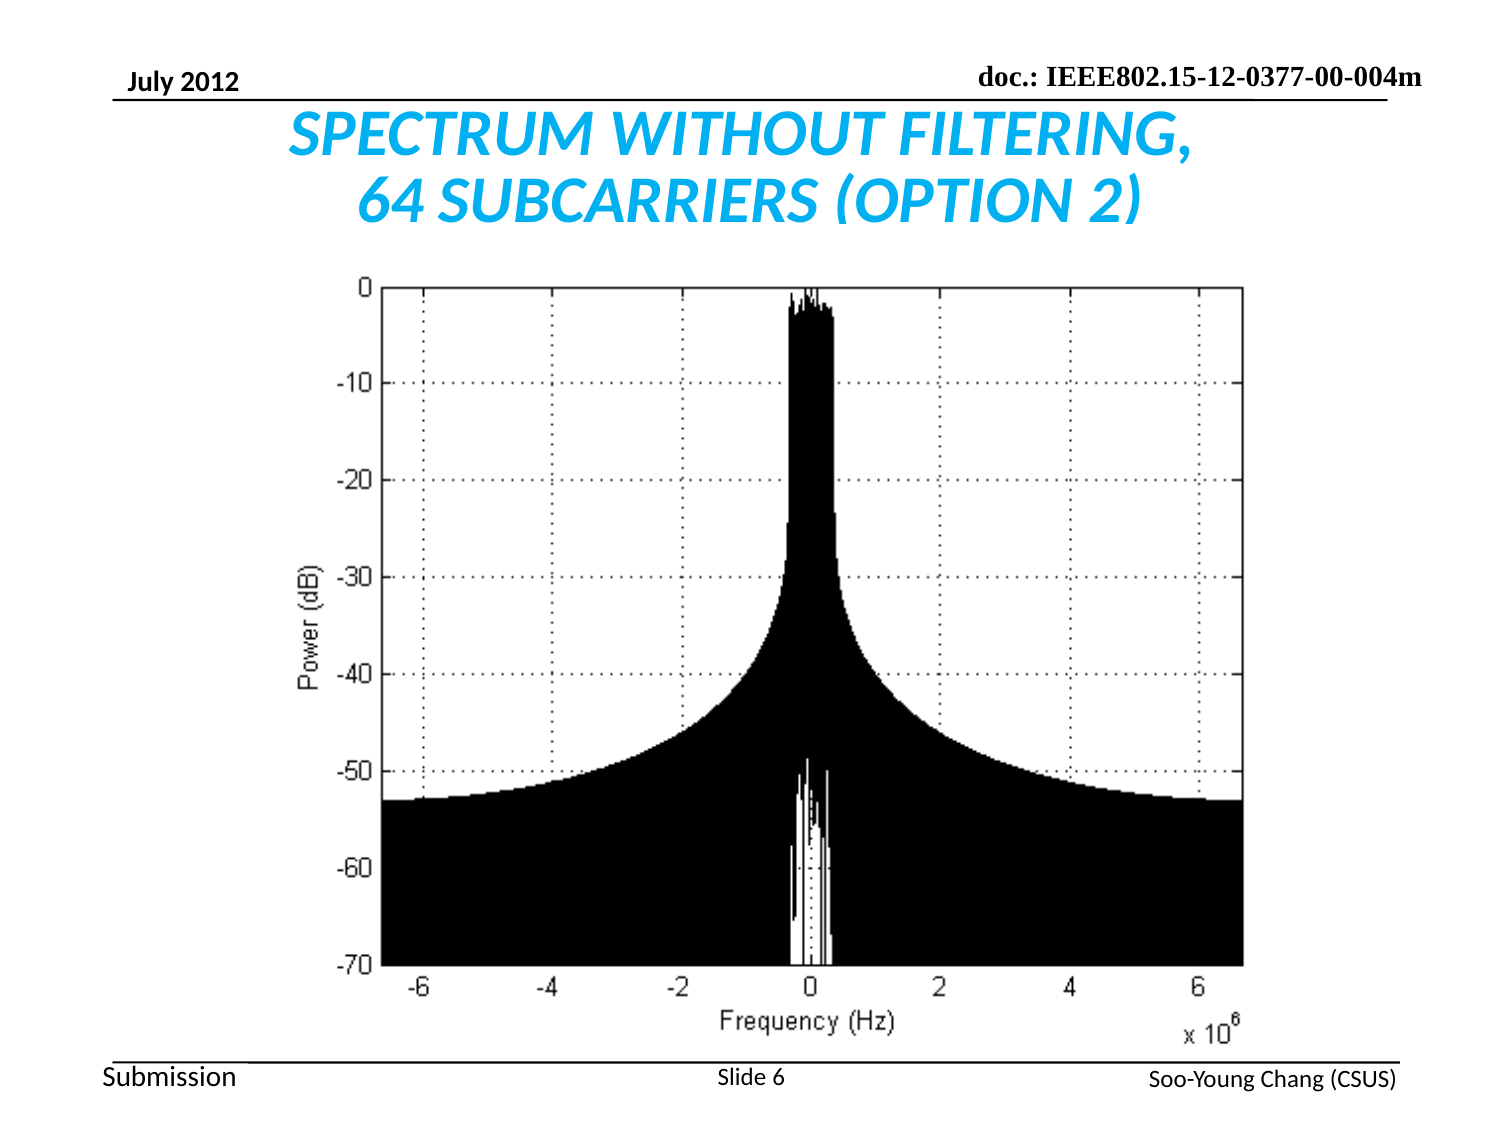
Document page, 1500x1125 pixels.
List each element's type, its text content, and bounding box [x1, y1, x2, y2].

title SPECTRUM WITHOUT FILTERING, 64 SUBCARRIERS (OPTION 2) [75, 75, 1425, 263]
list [237, 224, 1347, 1056]
